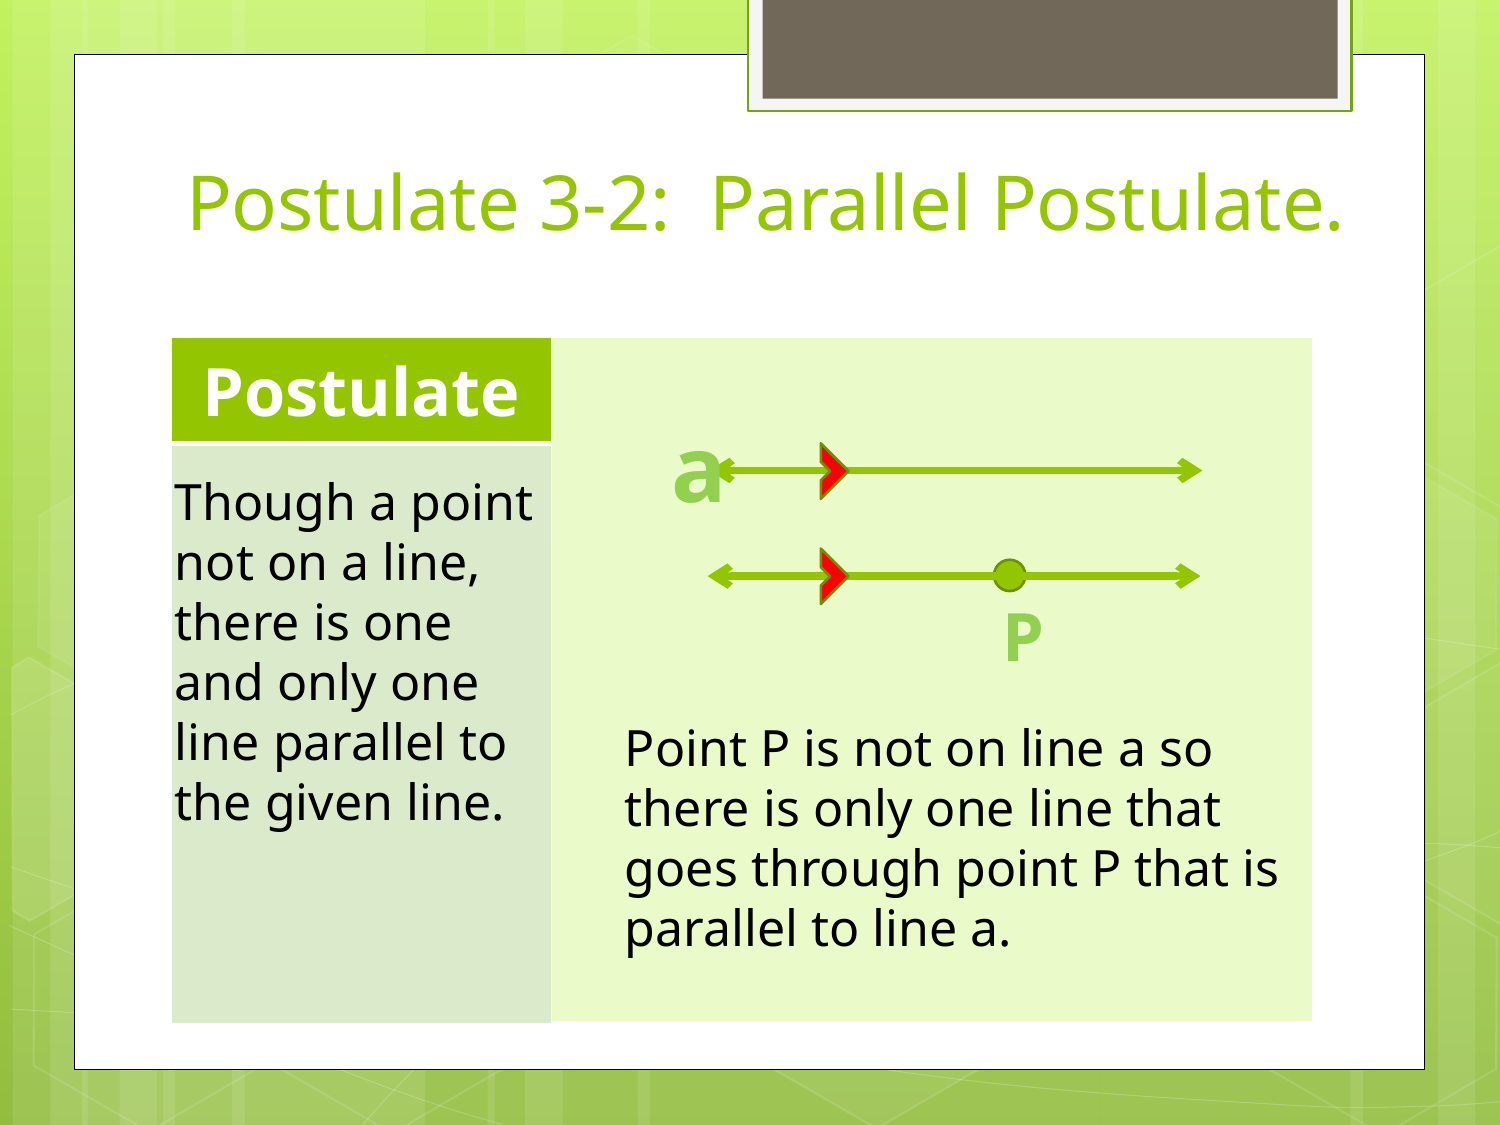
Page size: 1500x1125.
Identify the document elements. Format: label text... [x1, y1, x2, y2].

table_header Postulate [172, 338, 551, 441]
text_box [656, 403, 1203, 736]
text_box Though a point not on a line, there is one and only one line parallel to the given line. [160, 462, 561, 838]
table_header [552, 338, 1312, 1021]
text_box Point P is not on line a so there is only one line that goes through point P that is parallel to line a. [610, 709, 1301, 964]
title Postulate 3-2: Parallel Postulate. [171, 137, 1393, 253]
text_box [800, 451, 841, 597]
table_cell [172, 838, 551, 1023]
table_cell [172, 446, 551, 462]
